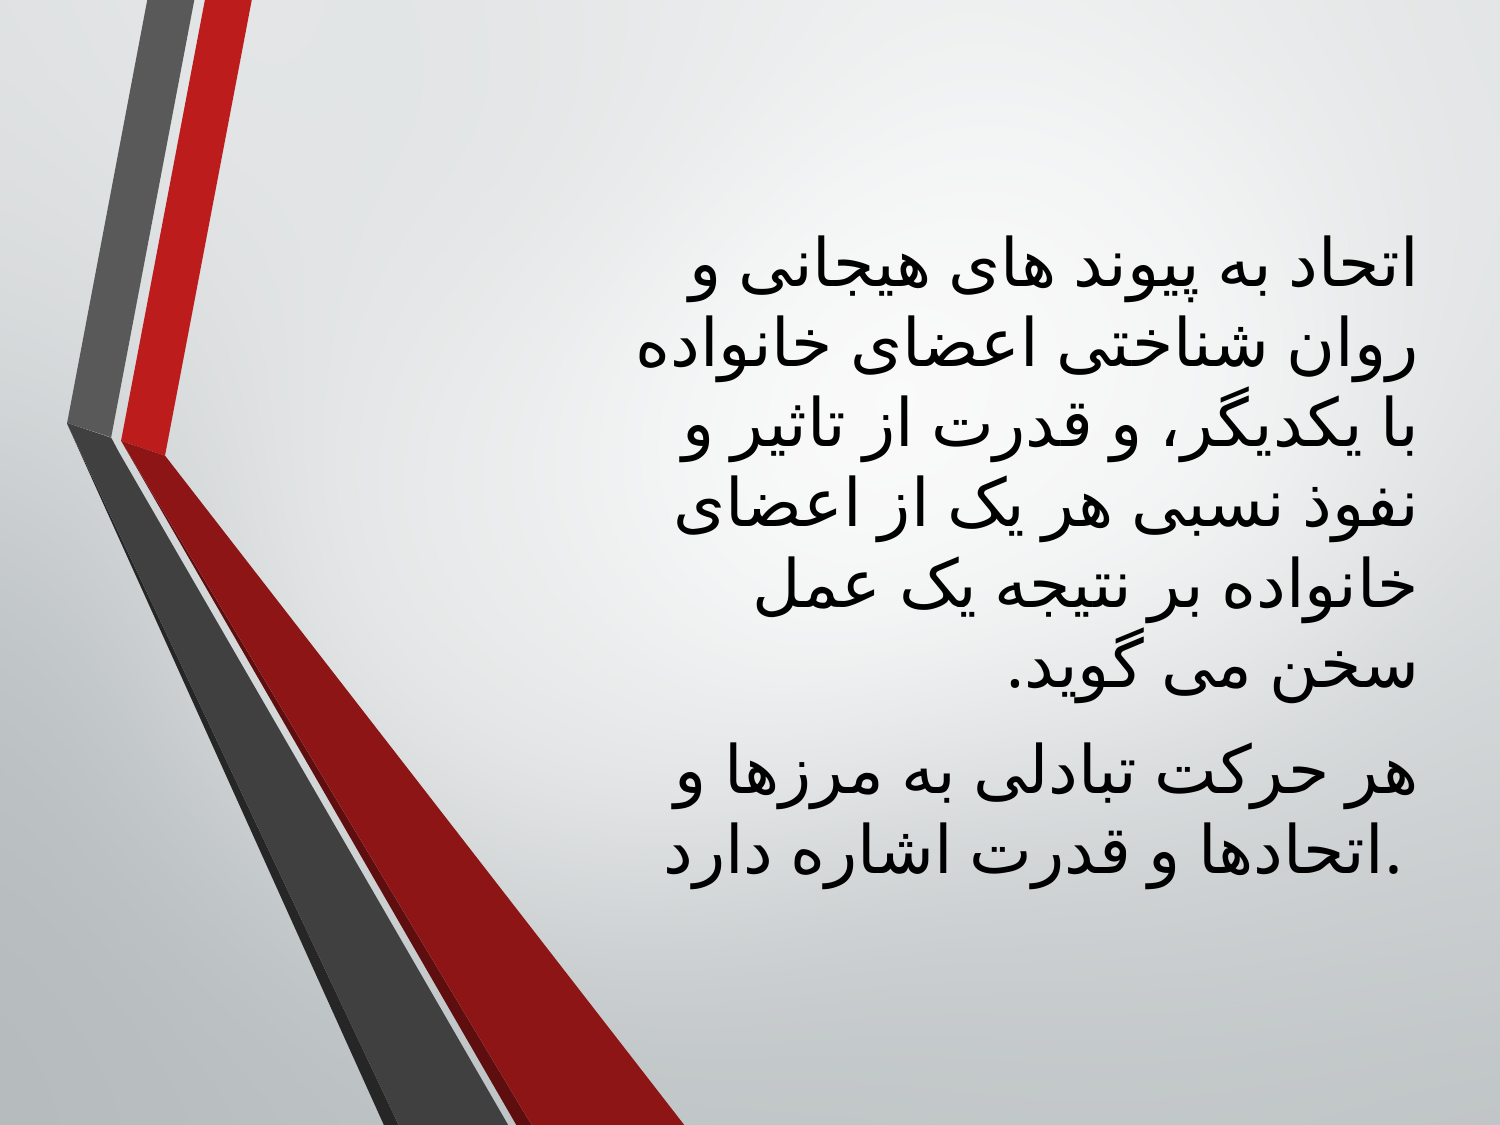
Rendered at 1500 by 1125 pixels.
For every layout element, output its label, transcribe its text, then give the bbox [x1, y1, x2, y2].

subtitle اتحاد به پیوند های هیجانی و روان شناختی اعضای خانواده با یکدیگر، و قدرت از تاثیر و نفوذ نسبی هر یک از اعضای خانواده بر نتیجه یک عمل سخن می گوید. هر حرکت تبادلی به مرزها و اتحادها و قدرت اشاره دارد. [575, 212, 1435, 988]
